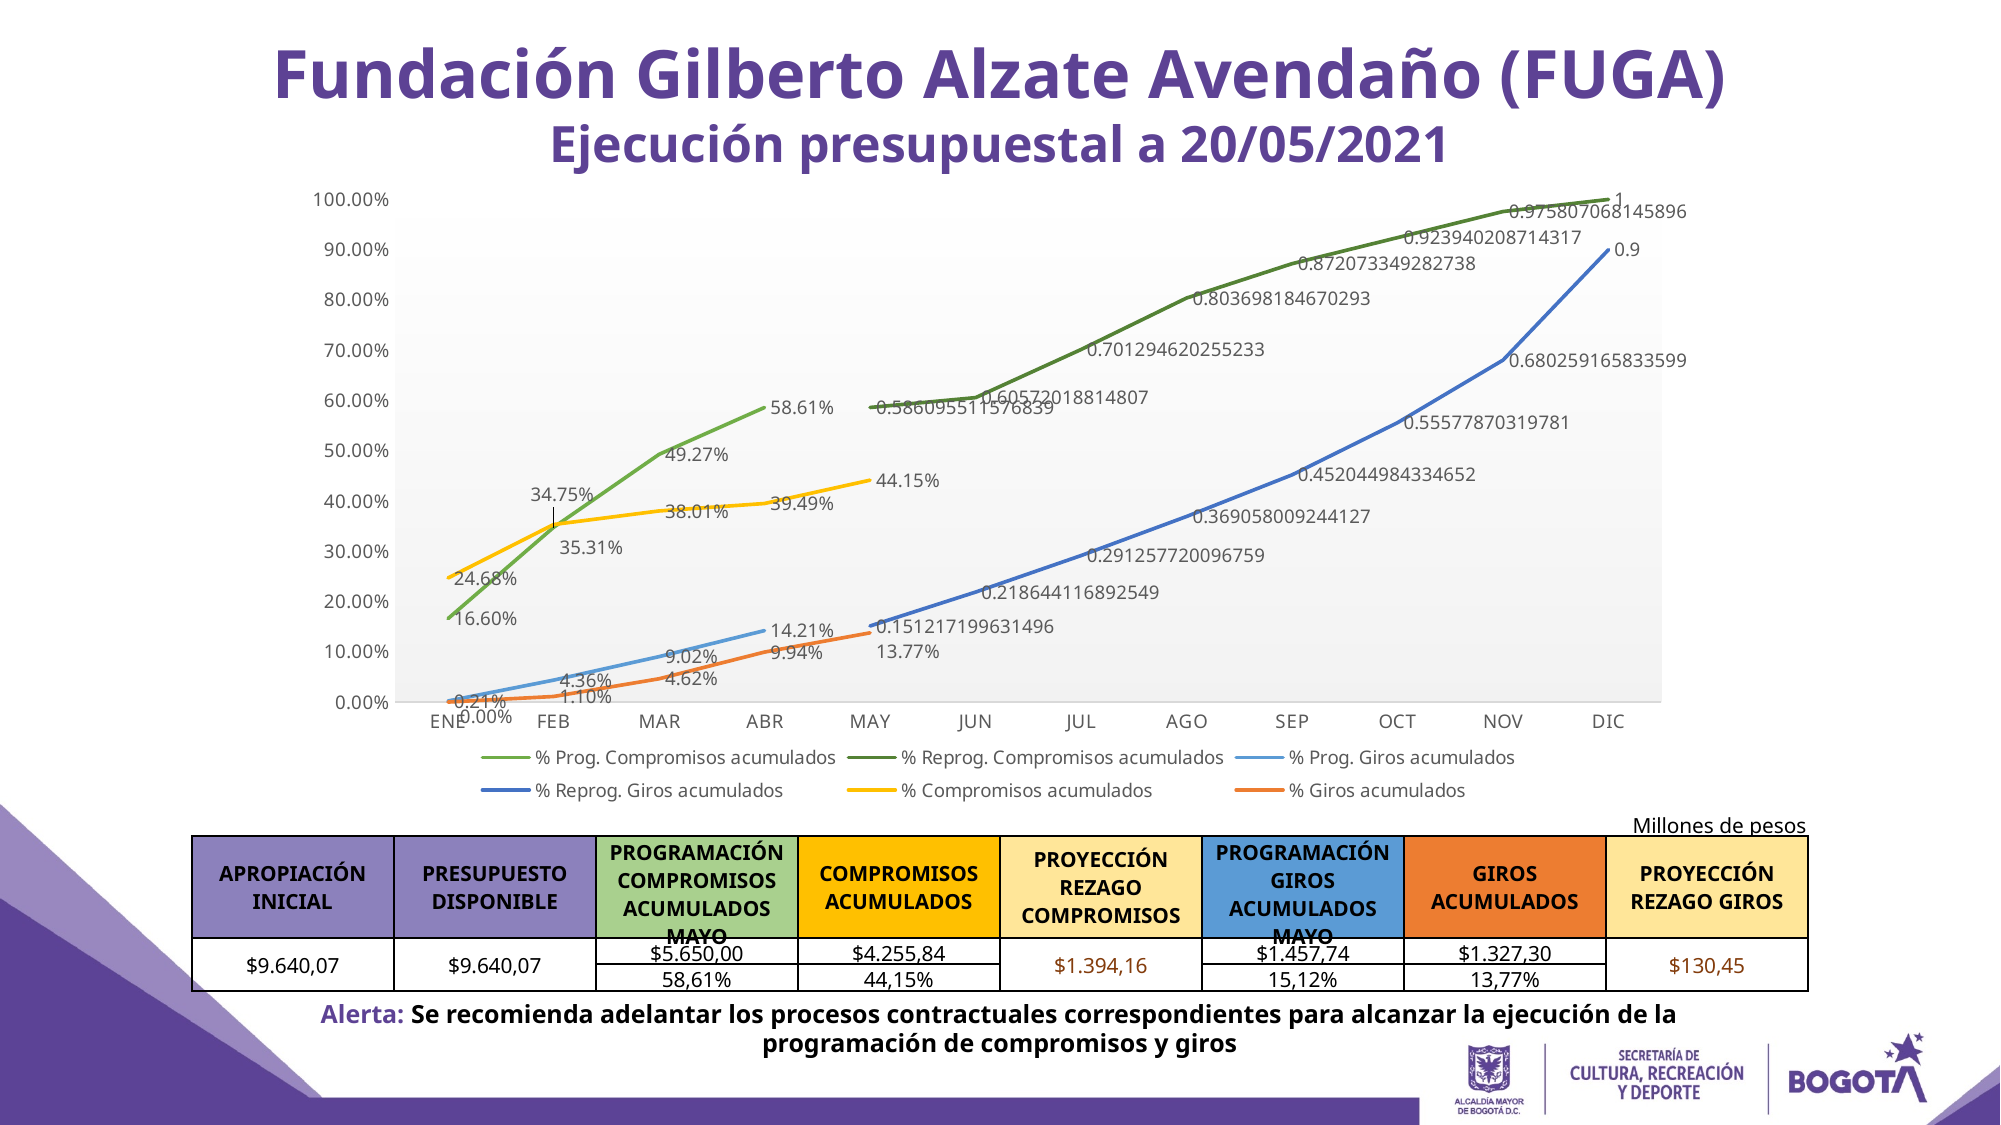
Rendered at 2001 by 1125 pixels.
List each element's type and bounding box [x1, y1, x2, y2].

chart [312, 181, 1688, 810]
picture [0, 0, 2000, 1125]
